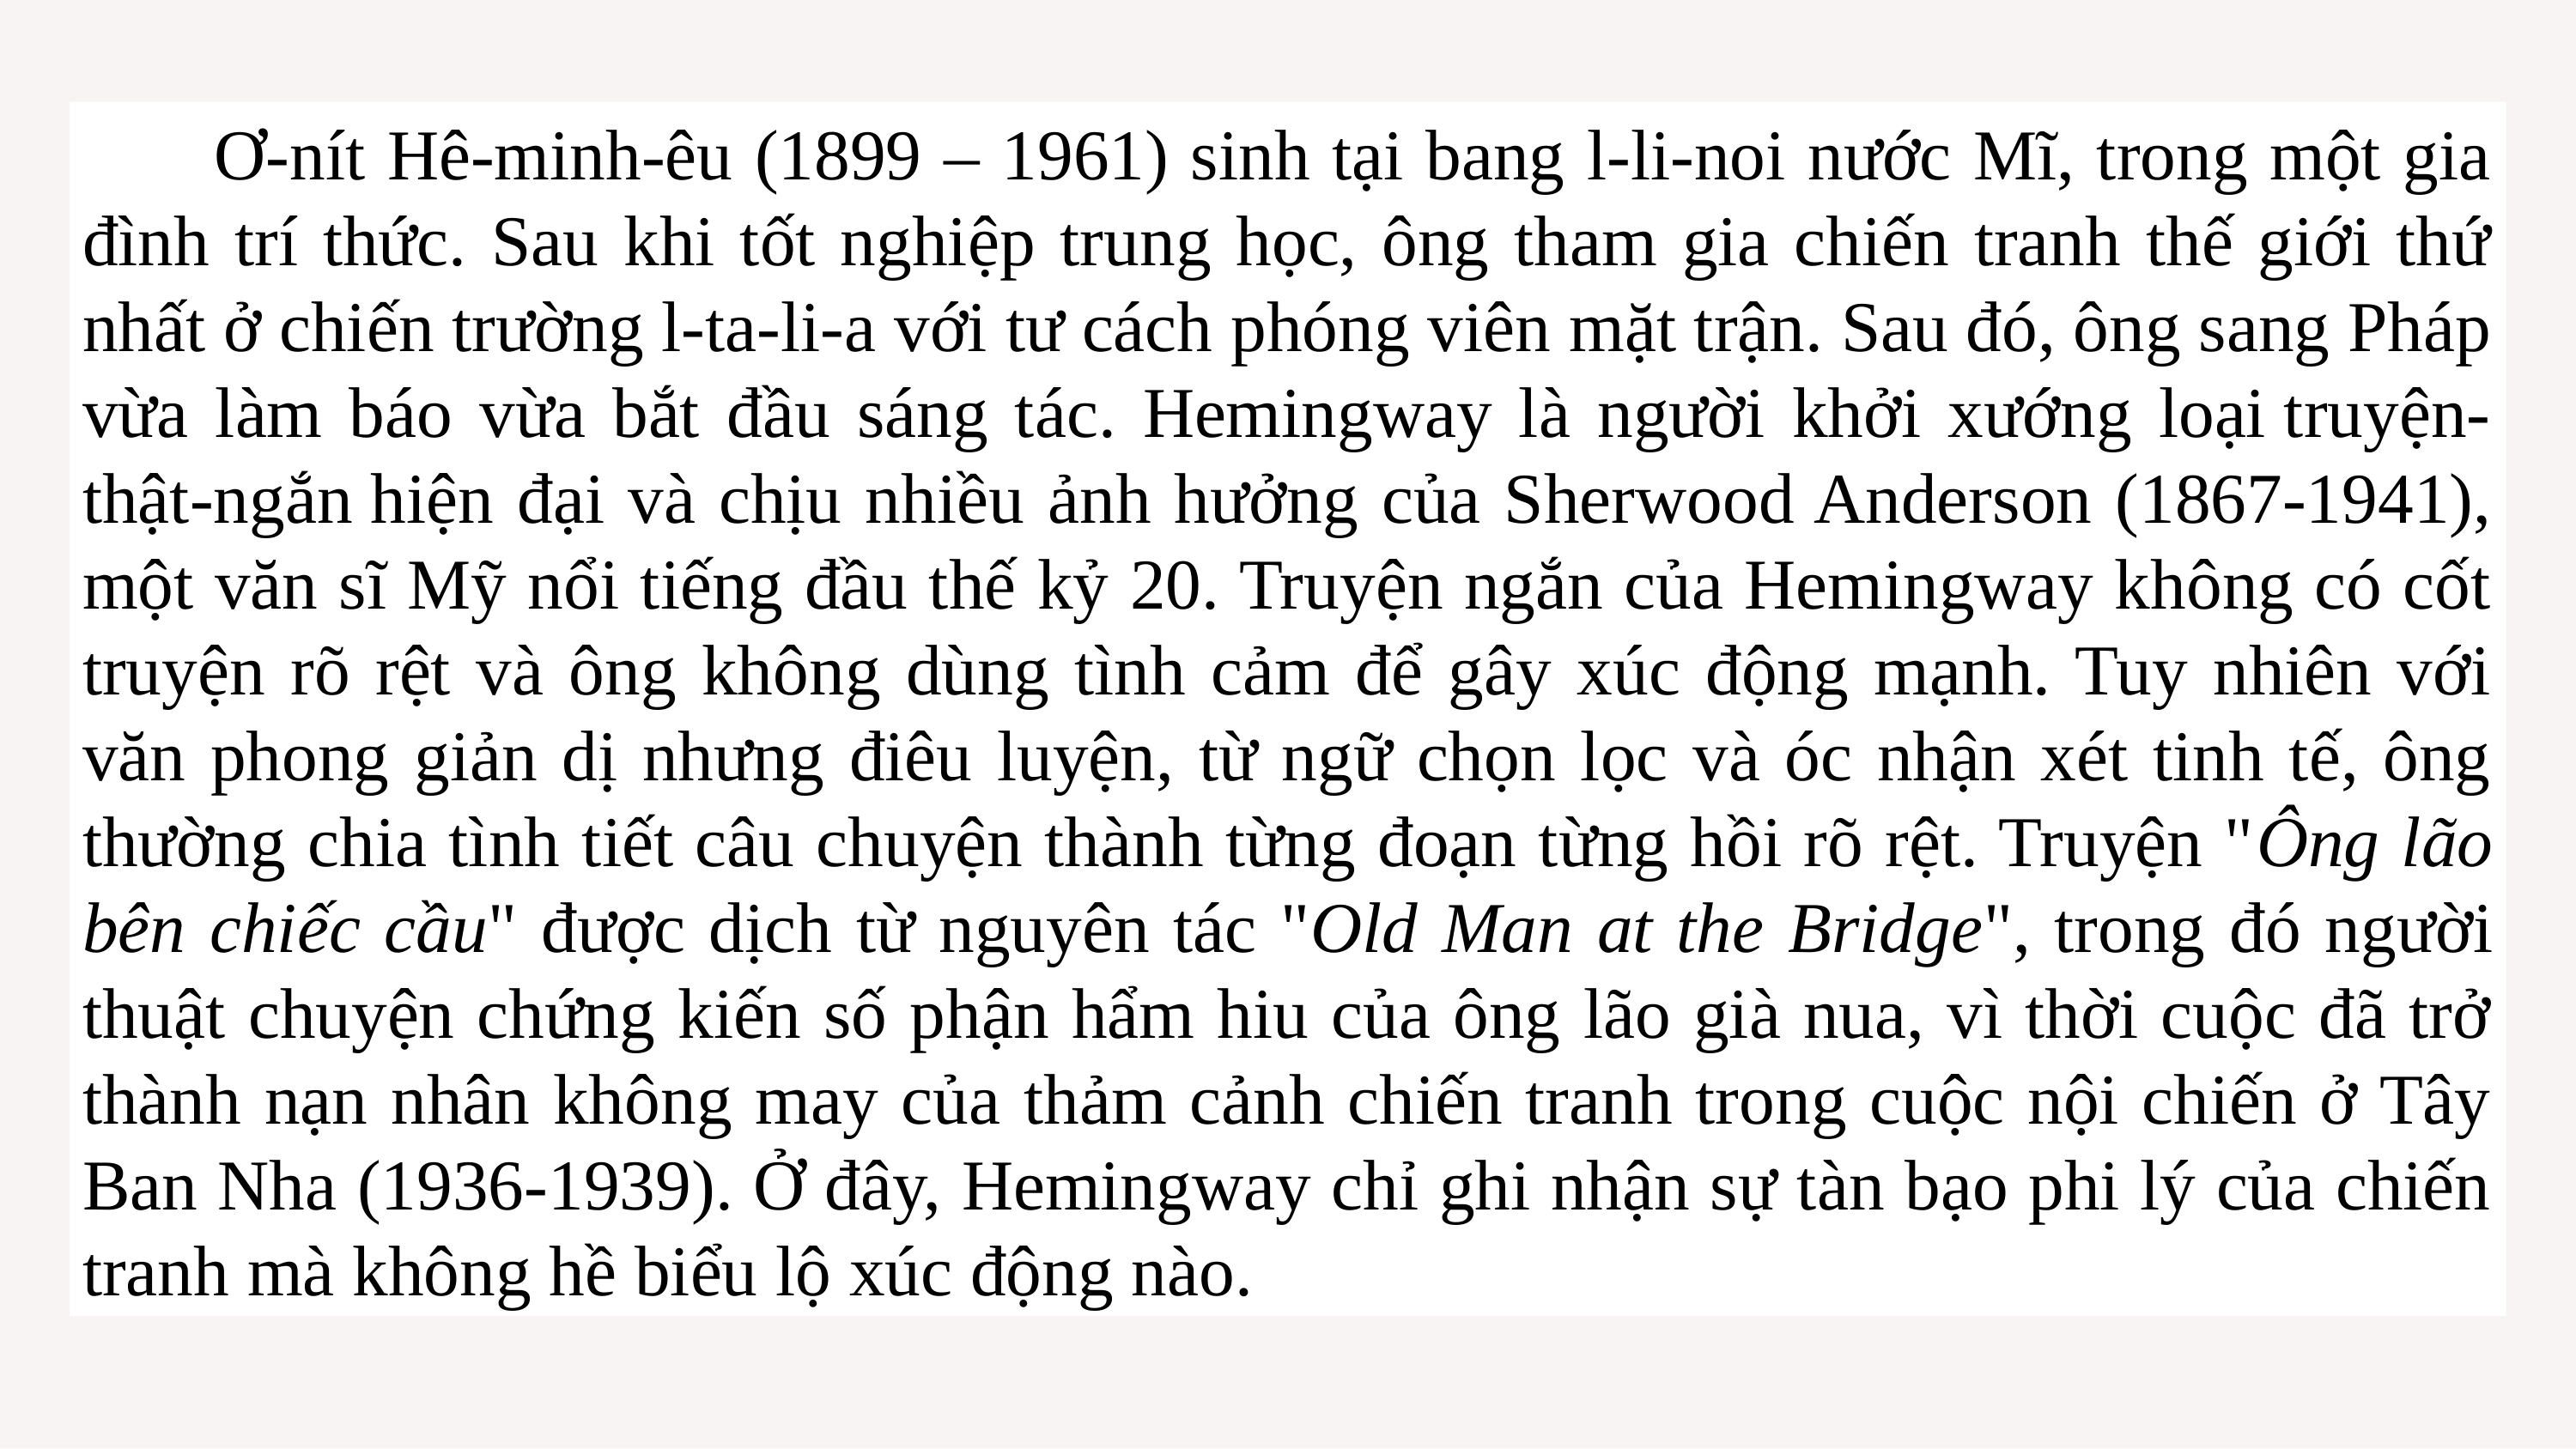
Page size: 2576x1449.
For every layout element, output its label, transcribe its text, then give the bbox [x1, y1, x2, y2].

text_box Ơ-nít Hê-minh-êu (1899 – 1961) sinh tại bang l-li-noi nước Mĩ, trong một gia đình trí thức. Sau khi tốt nghiệp trung học, ông tham gia chiến tranh thế giới thứ nhất ở chiến trường l-ta-li-a với tư cách phóng viên mặt trận. Sau đó, ông sang Pháp vừa làm báo vừa bắt đầu sáng tác. Hemingway là người khởi xướng loại truyện-thật-ngắn hiện đại và chịu nhiều ảnh hưởng của Sherwood Anderson (1867-1941), một văn sĩ Mỹ nổi tiếng đầu thế kỷ 20. Truyện ngắn của Hemingway không có cốt truyện rõ rệt và ông không dùng tình cảm để gây xúc động mạnh. Tuy nhiên với văn phong giản dị nhưng điêu luyện, từ ngữ chọn lọc và óc nhận xét tinh tế, ông thường chia tình tiết câu chuyện thành từng đoạn từng hồi rõ rệt. Truyện "Ông lão bên chiếc cầu" được dịch từ nguyên tác "Old Man at the Bridge", trong đó người thuật chuyện chứng kiến số phận hẩm hiu của ông lão già nua, vì thời cuộc đã trở thành nạn nhân không may của thảm cảnh chiến tranh trong cuộc nội chiến ở Tây Ban Nha (1936-1939). Ở đây, Hemingway chỉ ghi nhận sự tàn bạo phi lý của chiến tranh mà không hề biểu lộ xúc động nào. [70, 101, 2506, 1317]
